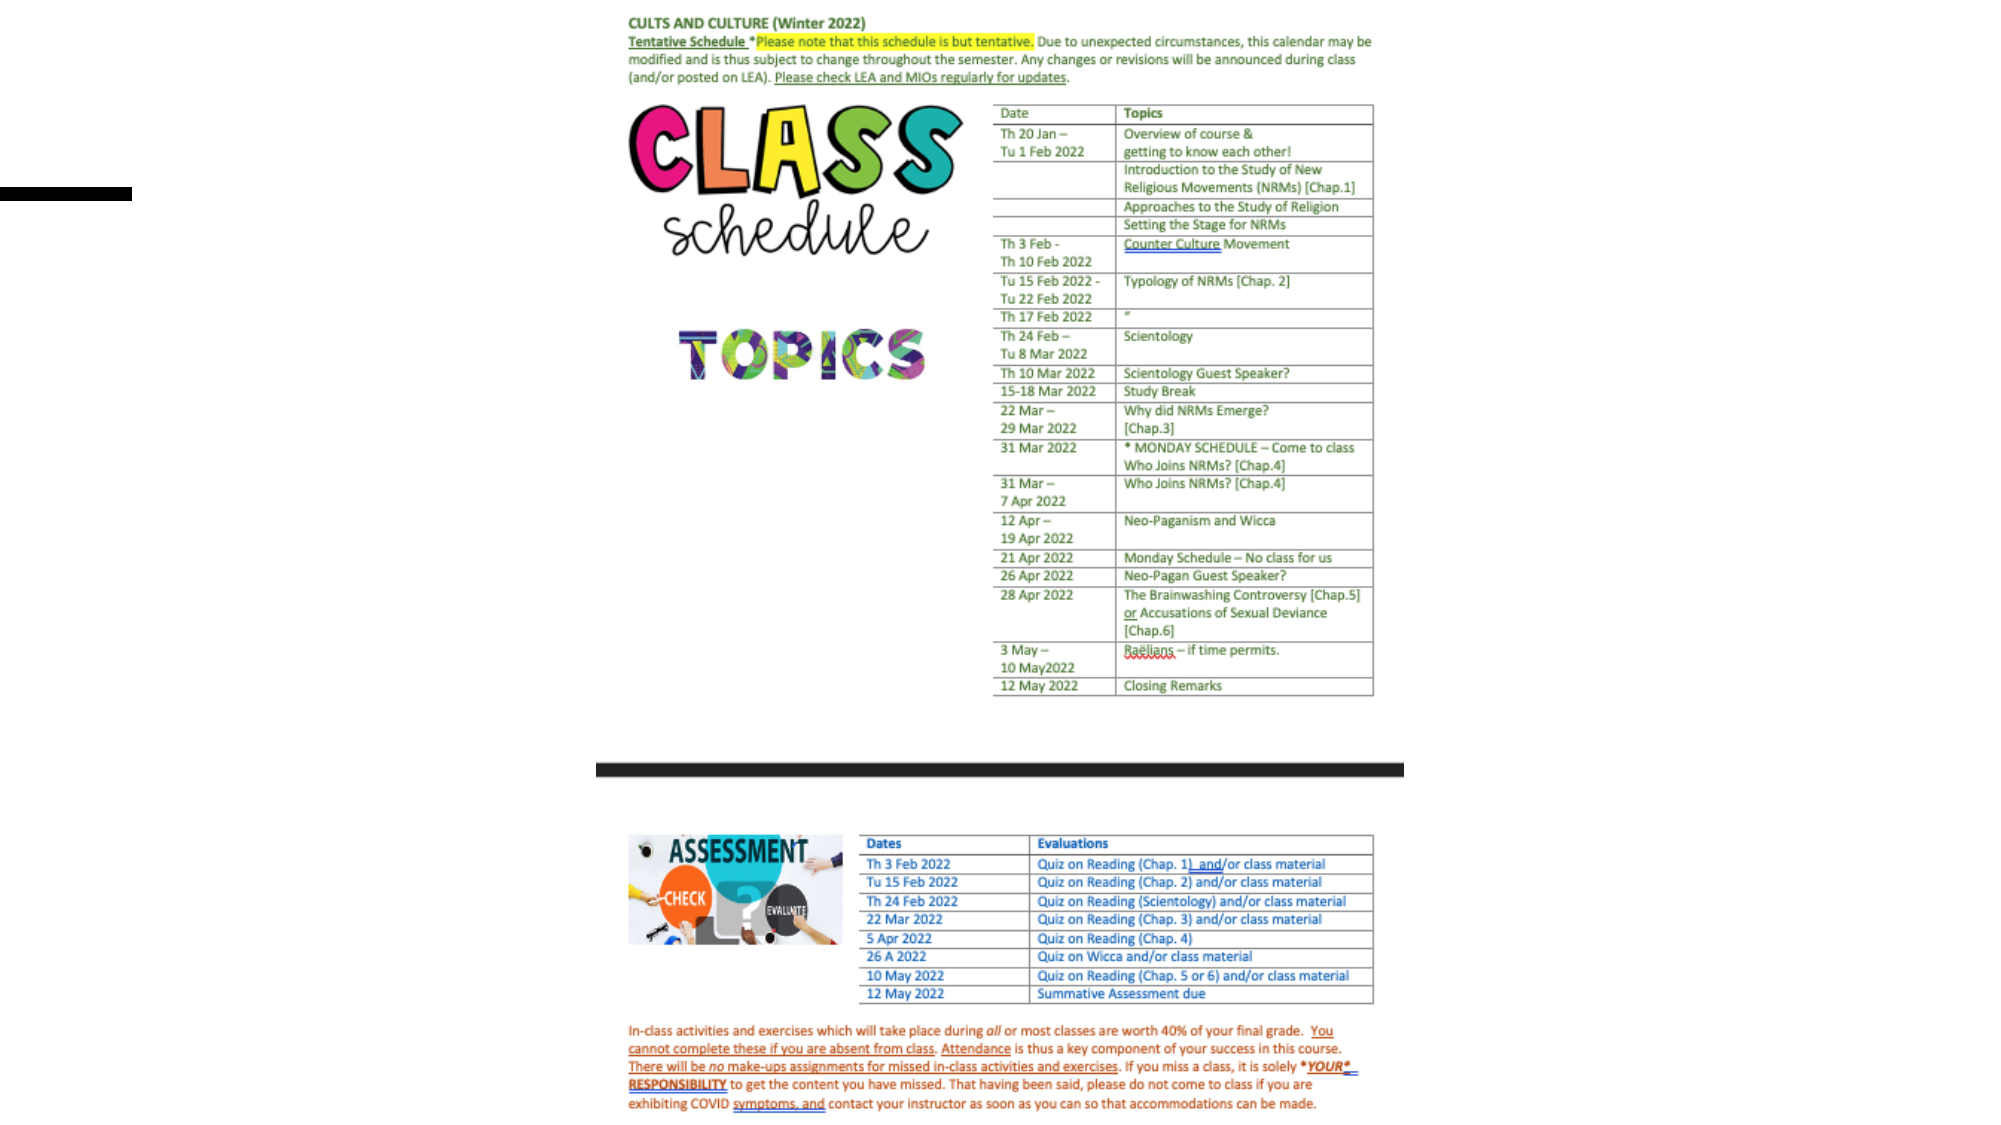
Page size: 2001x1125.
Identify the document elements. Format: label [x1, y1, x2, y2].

picture [596, 0, 1404, 1125]
